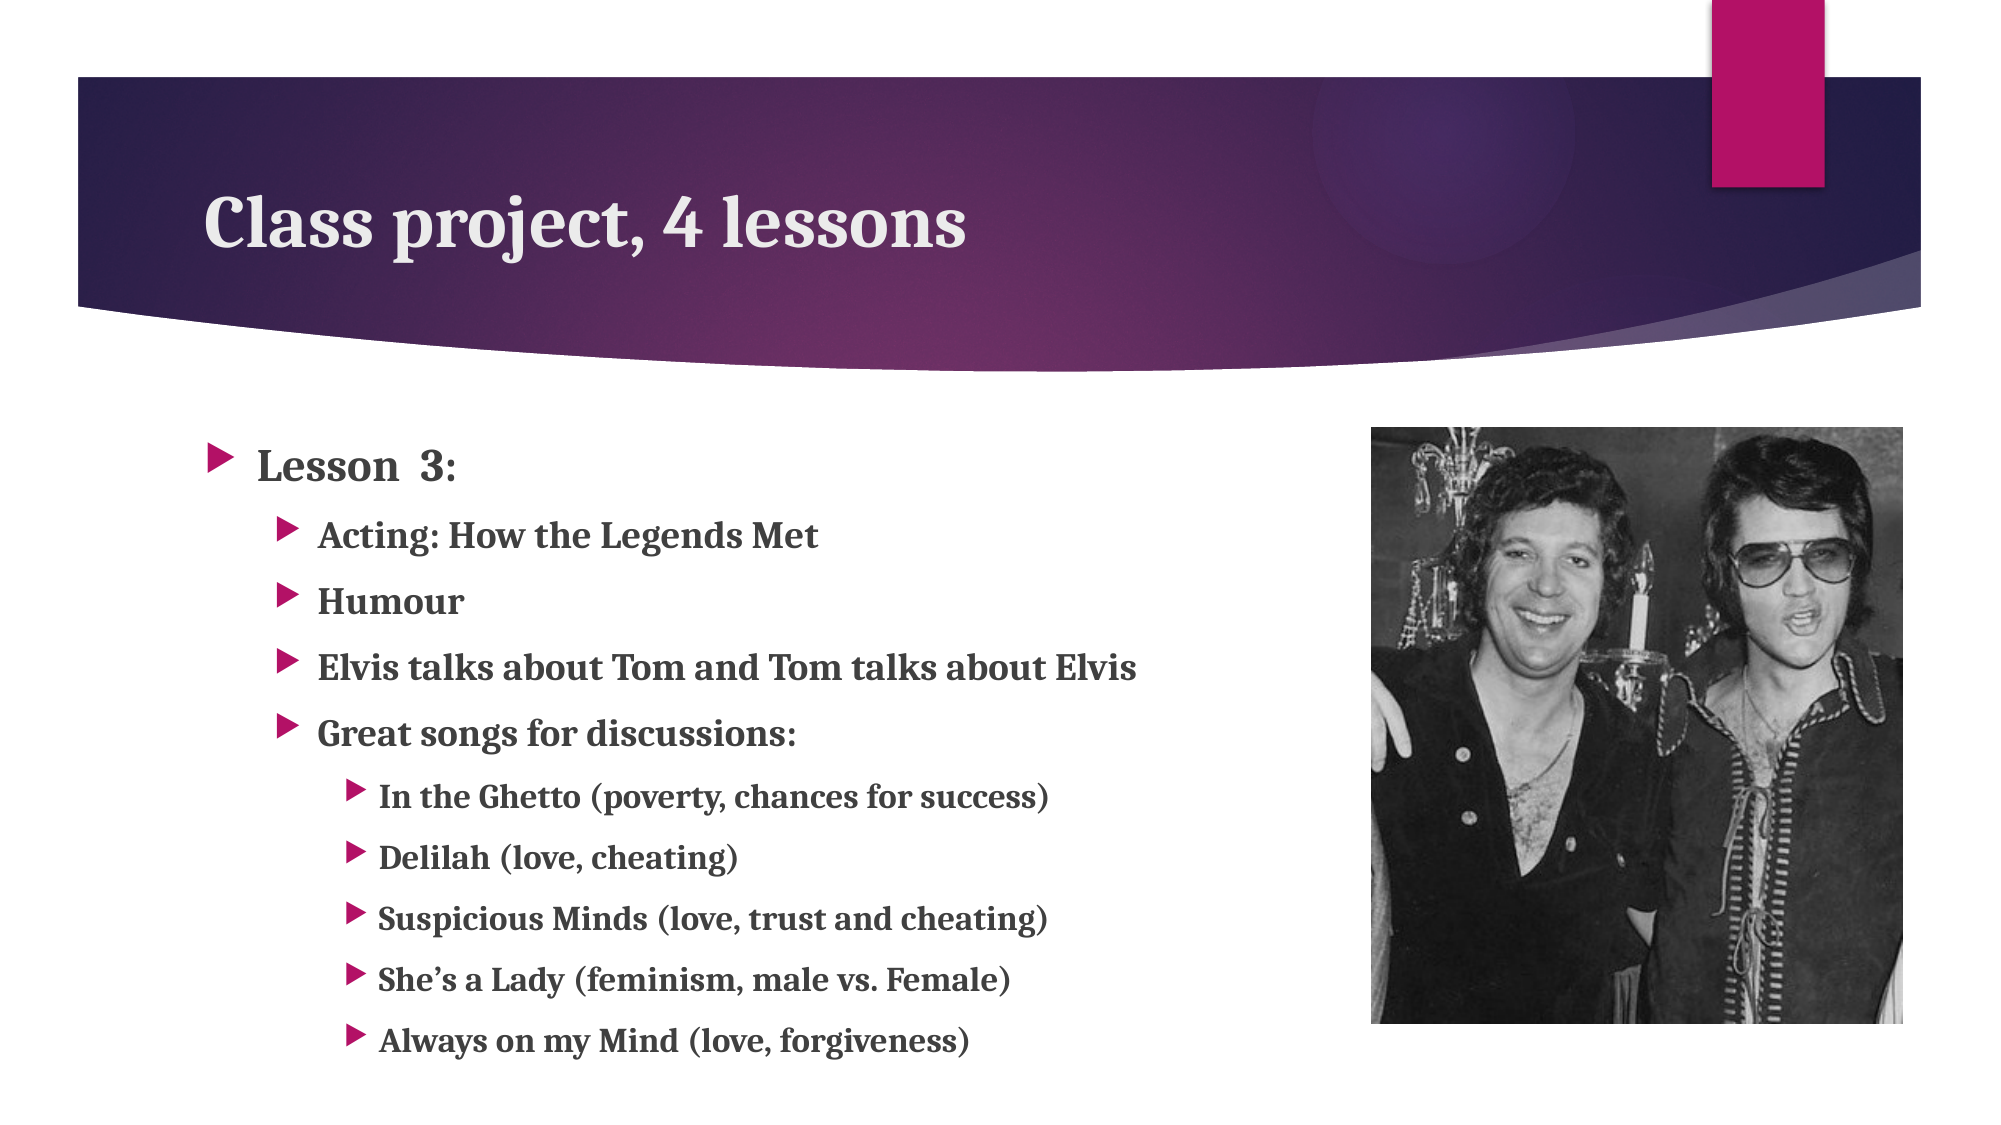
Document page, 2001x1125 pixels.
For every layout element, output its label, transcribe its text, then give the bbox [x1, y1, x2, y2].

picture [1371, 426, 1904, 1025]
title Class project, 4 lessons [189, 159, 1627, 276]
list Lesson 3: Acting: How the Legends Met Humour Elvis talks about Tom and Tom talks about Elvis Great songs for discussions: In the Ghetto (poverty, chances for success) Delilah (love, cheating) Suspicious Minds (love, trust and cheating) She’s a Lady (feminism, male vs. Female) Always on my Mind (love, forgiveness) [189, 427, 1638, 1071]
